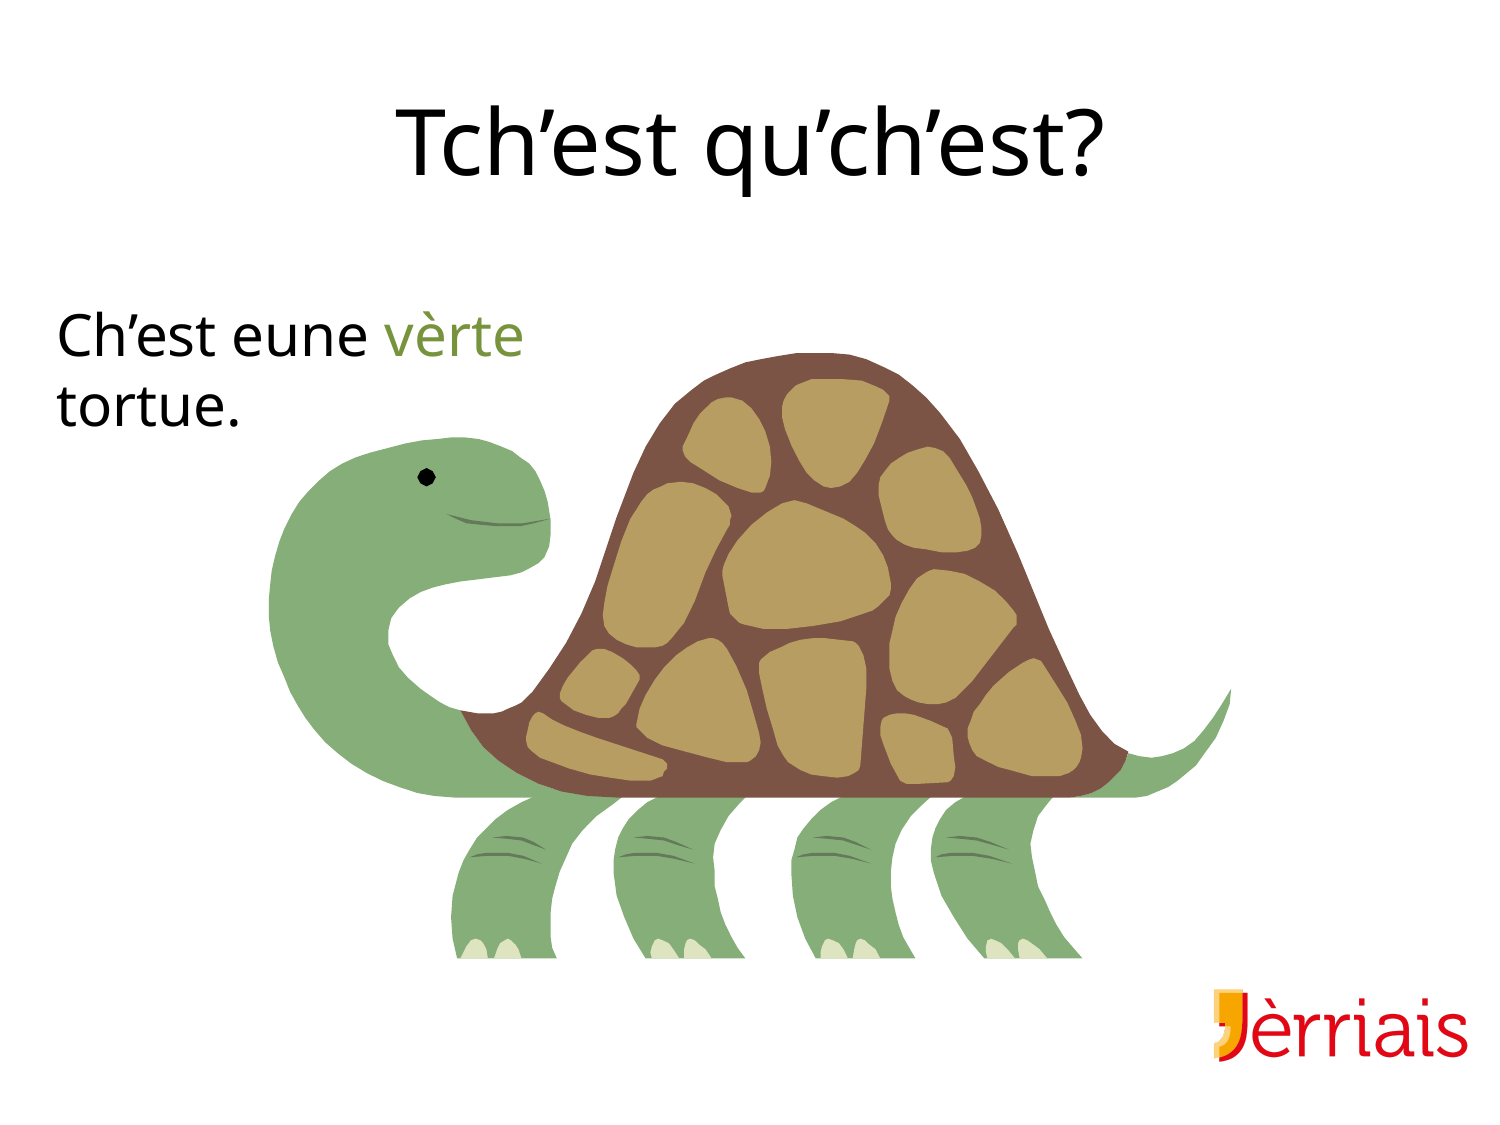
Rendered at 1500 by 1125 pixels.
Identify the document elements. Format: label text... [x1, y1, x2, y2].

text_box Ch’est eune vèrte tortue. [41, 290, 644, 446]
picture [265, 349, 1500, 1125]
title Tch’est qu’ch’est? [75, 45, 1425, 233]
